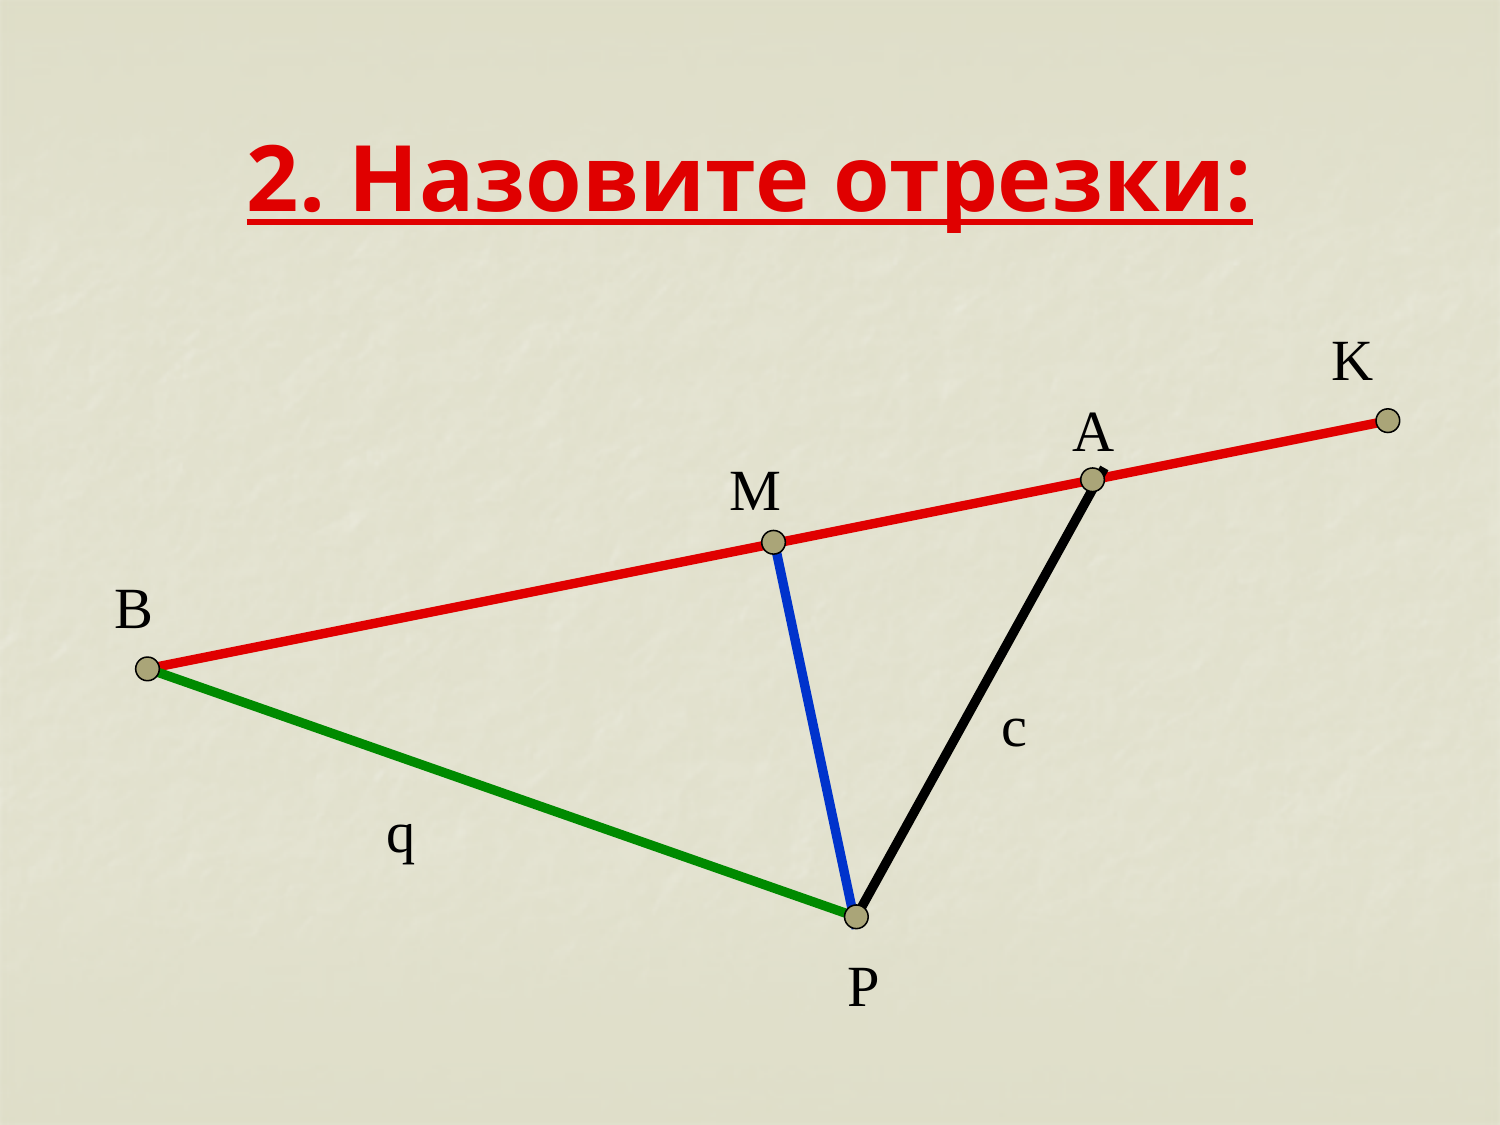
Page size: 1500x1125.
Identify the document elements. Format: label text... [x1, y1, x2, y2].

text_box А [1057, 385, 1164, 471]
text_box В [100, 562, 207, 648]
text_box q [372, 786, 479, 872]
text_box [135, 657, 160, 681]
text_box P [832, 940, 939, 1026]
title 2. Назовите отрезки: [74, 62, 1426, 288]
text_box [844, 904, 869, 929]
text_box K [1316, 314, 1424, 400]
text_box [1080, 467, 1105, 492]
text_box с [986, 680, 1093, 766]
text_box [761, 530, 786, 555]
text_box [1376, 408, 1400, 433]
text_box M [714, 444, 821, 529]
